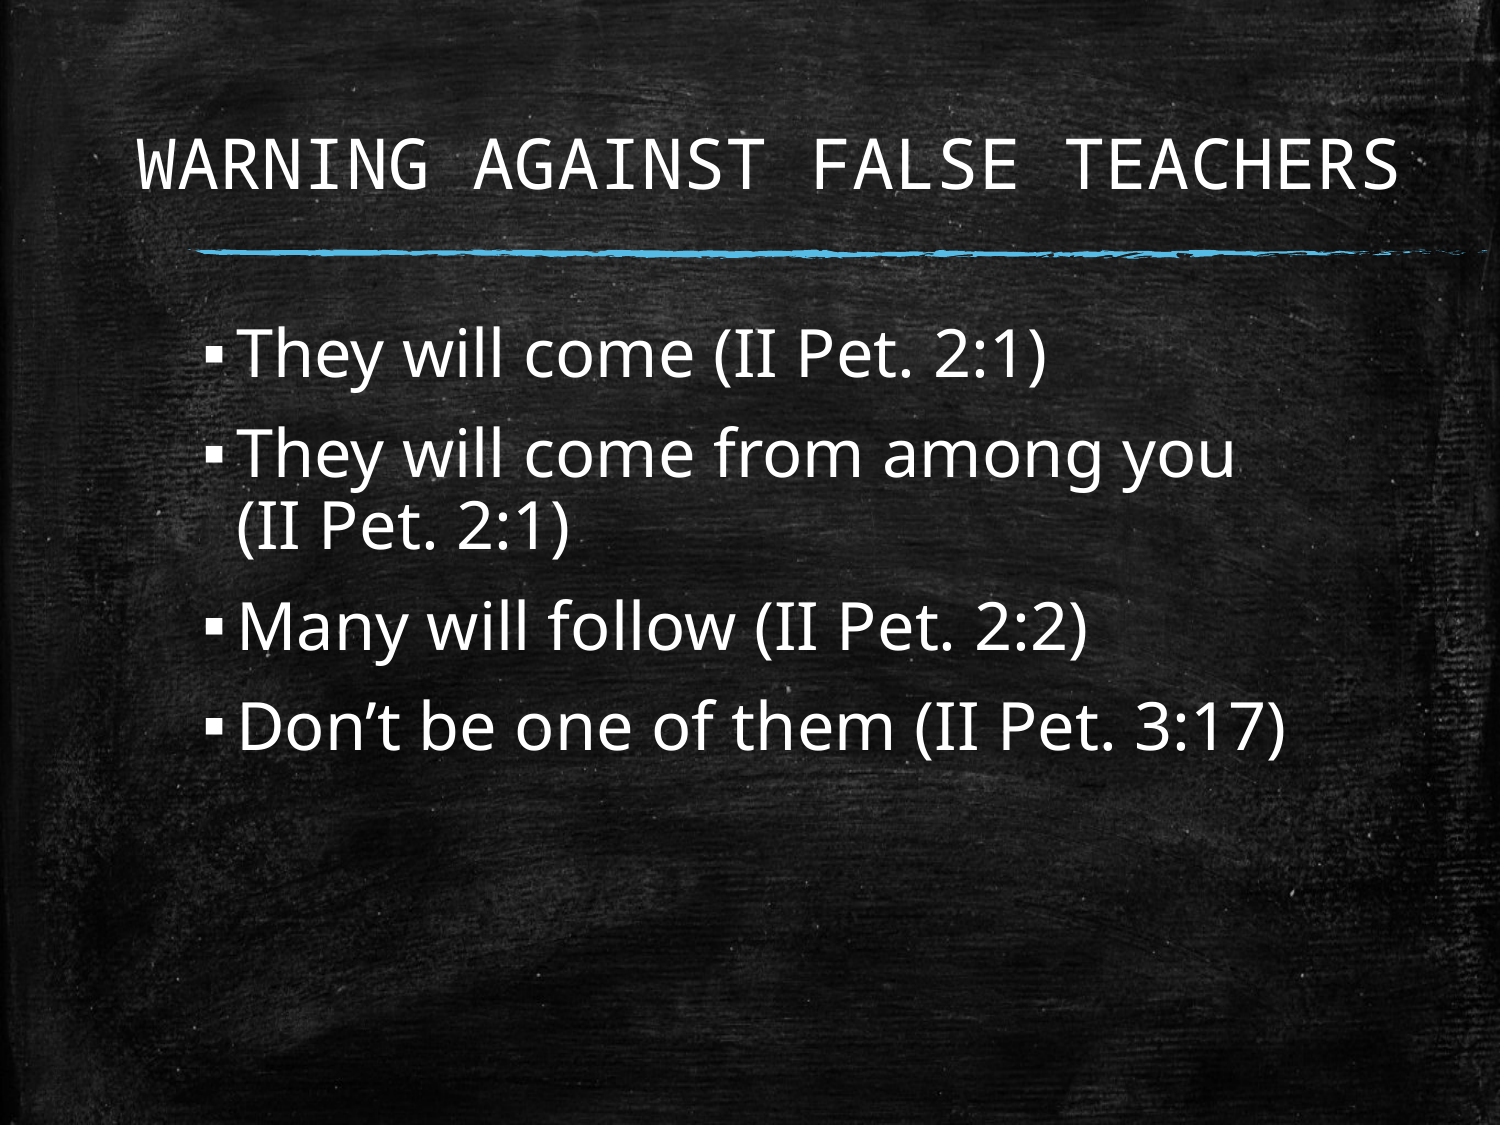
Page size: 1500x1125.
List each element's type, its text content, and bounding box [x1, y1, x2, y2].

list They will come (II Pet. 2:1) They will come from among you (II Pet. 2:1) Many will follow (II Pet. 2:2) Don’t be one of them (II Pet. 3:17) [187, 312, 1313, 1013]
title WARNING AGAINST FALSE TEACHERS [112, 45, 1425, 213]
